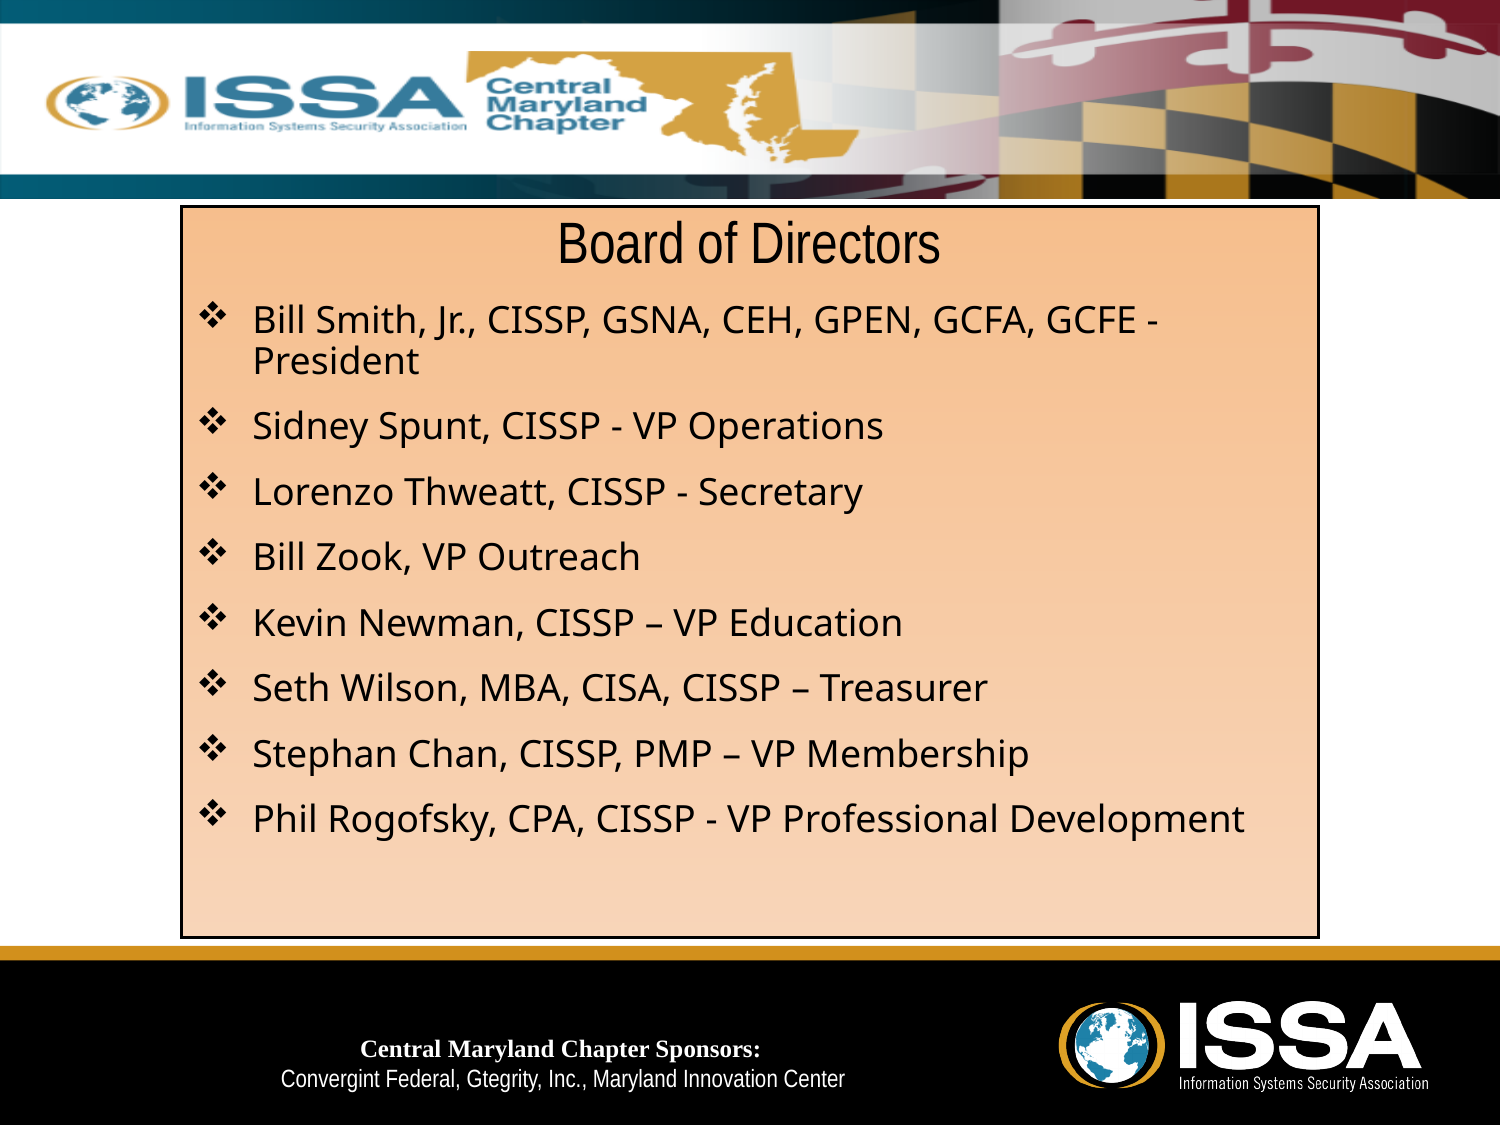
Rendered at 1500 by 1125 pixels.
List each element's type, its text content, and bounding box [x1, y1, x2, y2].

text_box Board of Directors Bill Smith, Jr., CISSP, GSNA, CEH, GPEN, GCFA, GCFE - President Sidney Spunt, CISSP - VP Operations Lorenzo Thweatt, CISSP - Secretary Bill Zook, VP Outreach Kevin Newman, CISSP – VP Education Seth Wilson, MBA, CISA, CISSP – Treasurer Stephan Chan, CISSP, PMP – VP Membership Phil Rogofsky, CPA, CISSP - VP Professional Development [181, 209, 1319, 938]
picture [0, 0, 1500, 200]
text_box Central Maryland Chapter Sponsors: Convergint Federal, Gtegrity, Inc., Maryland Innovation Center [112, 999, 1016, 1100]
